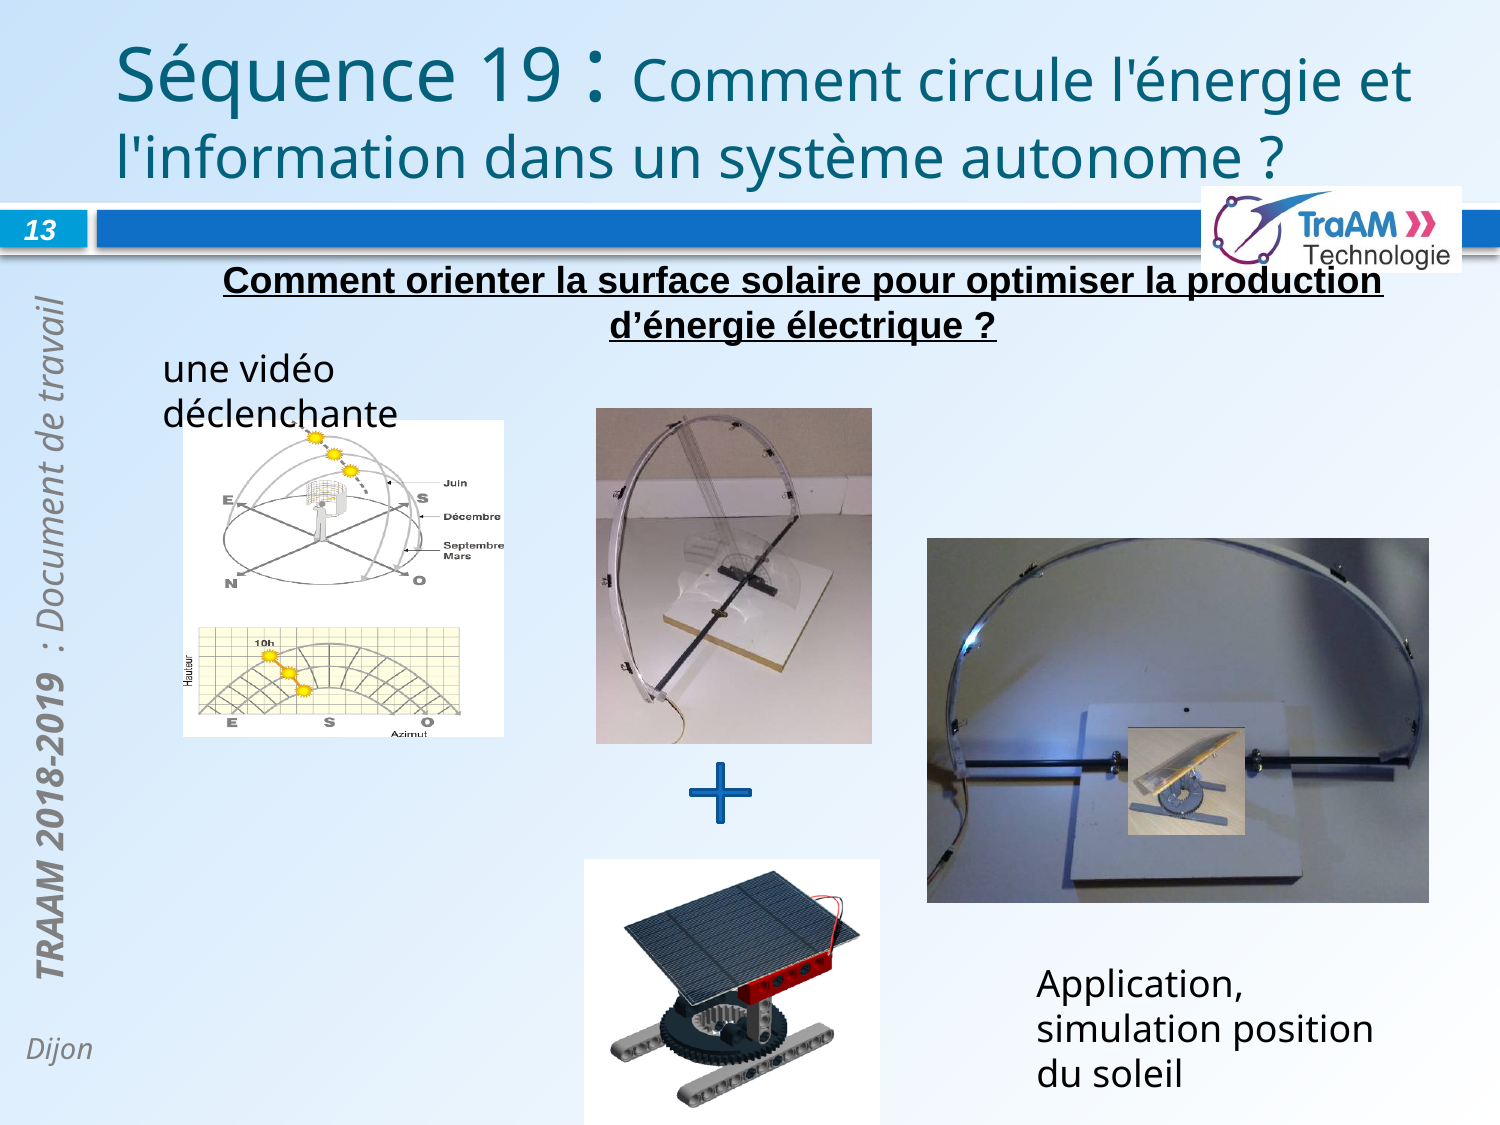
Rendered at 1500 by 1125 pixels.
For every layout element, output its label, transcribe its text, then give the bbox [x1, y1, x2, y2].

text_box Comment orienter la surface solaire pour optimiser la production d’énergie électrique ? [123, 248, 1483, 354]
text_box une vidéo déclenchante [147, 338, 550, 443]
picture [926, 538, 1429, 904]
picture [182, 420, 504, 737]
title Séquence 19 : Comment circule l'énergie et l'information dans un système autonome ? [100, 19, 1438, 182]
slide_number 13 [8, 203, 97, 244]
text_box [689, 762, 752, 824]
picture [1201, 186, 1462, 248]
picture [596, 408, 872, 744]
text_box Application, simulation position du soleil [1021, 952, 1400, 1102]
picture [584, 858, 881, 1125]
